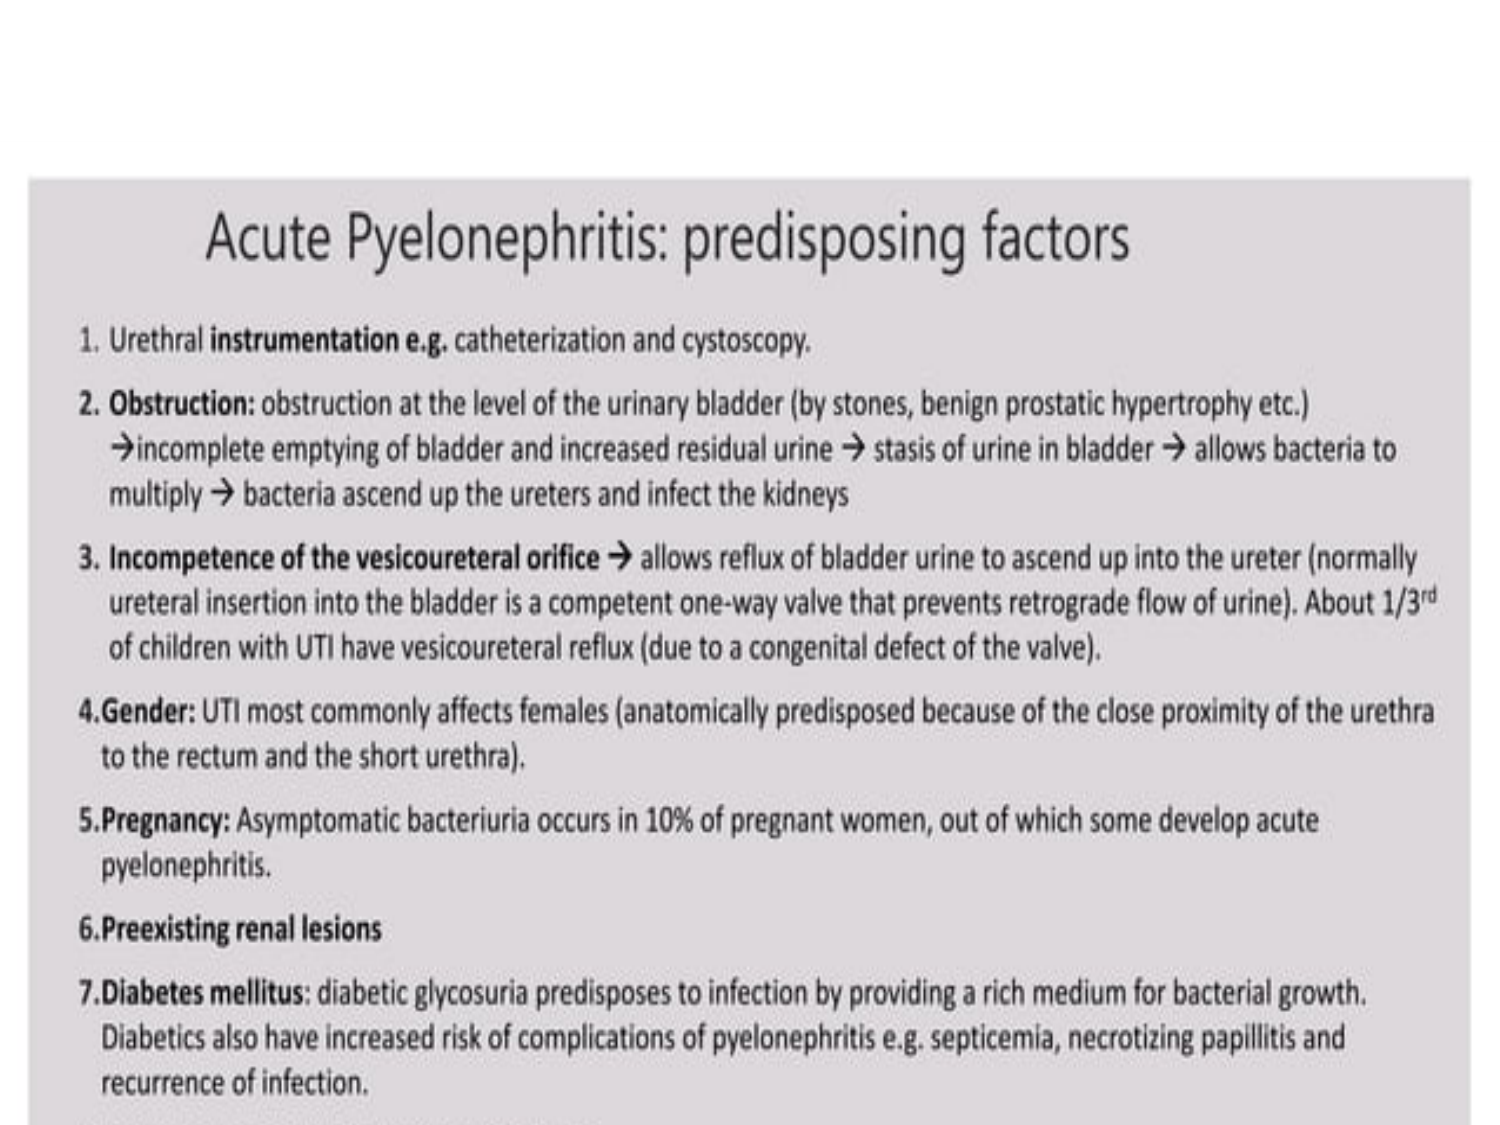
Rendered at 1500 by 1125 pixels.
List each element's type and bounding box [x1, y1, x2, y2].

picture [0, 139, 1500, 1125]
